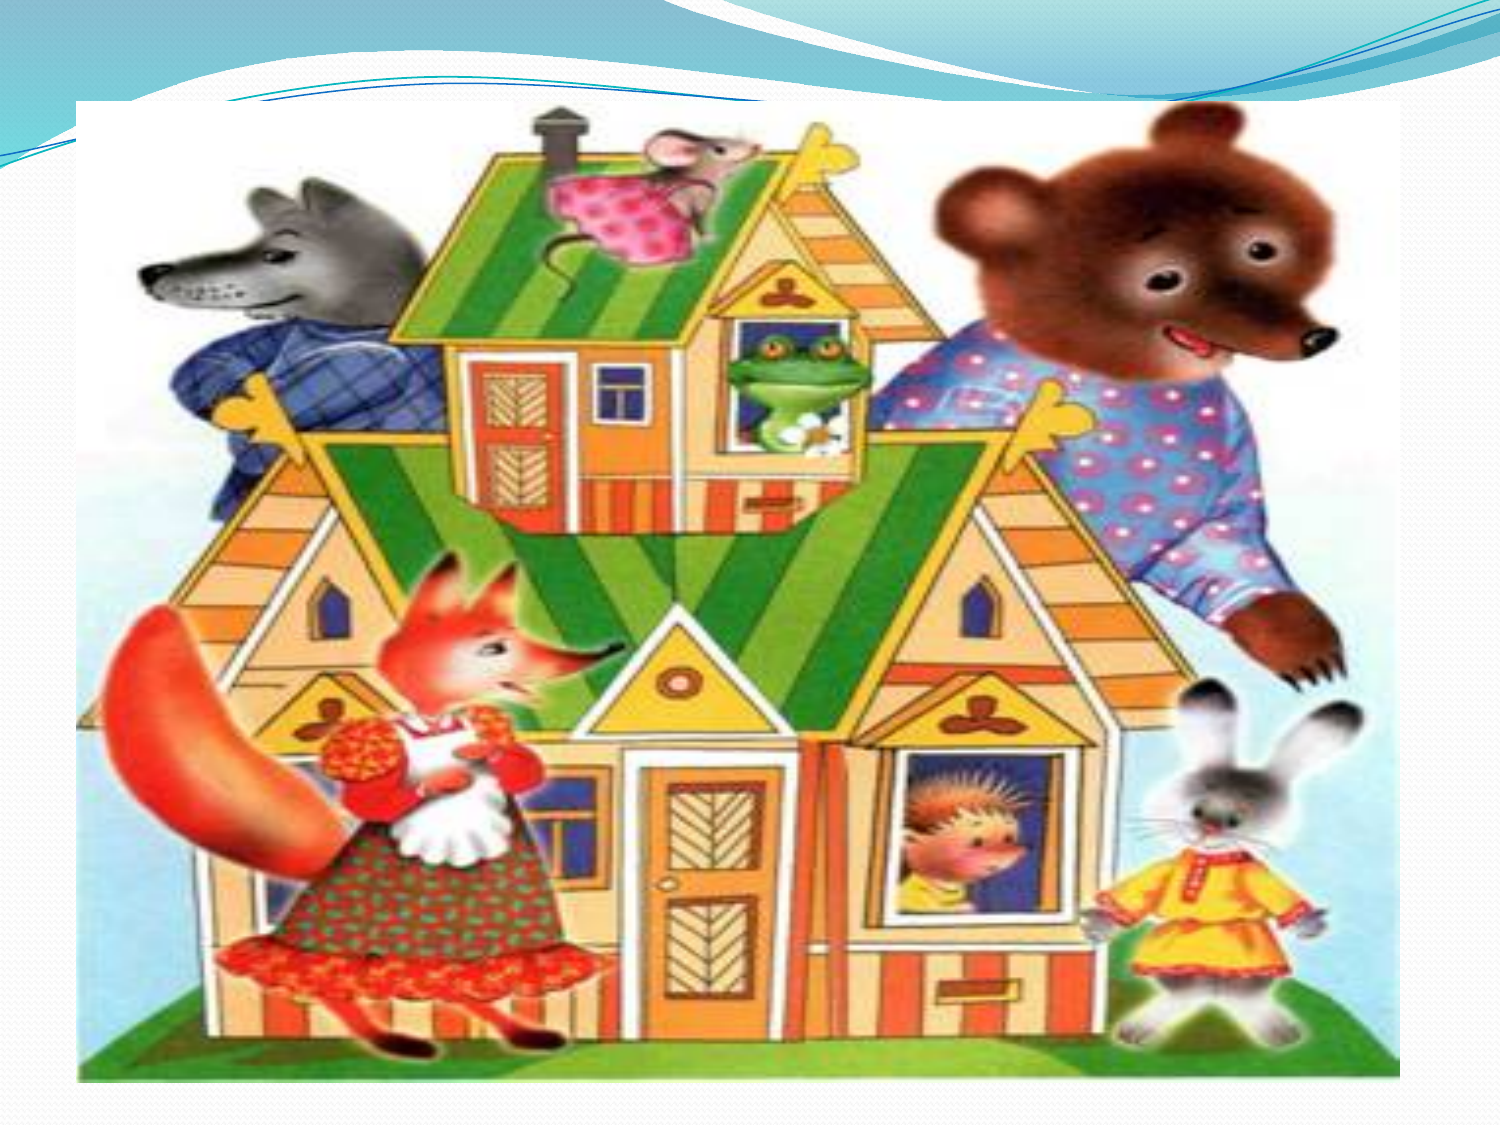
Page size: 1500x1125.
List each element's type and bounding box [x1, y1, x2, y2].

list [76, 101, 1400, 1083]
